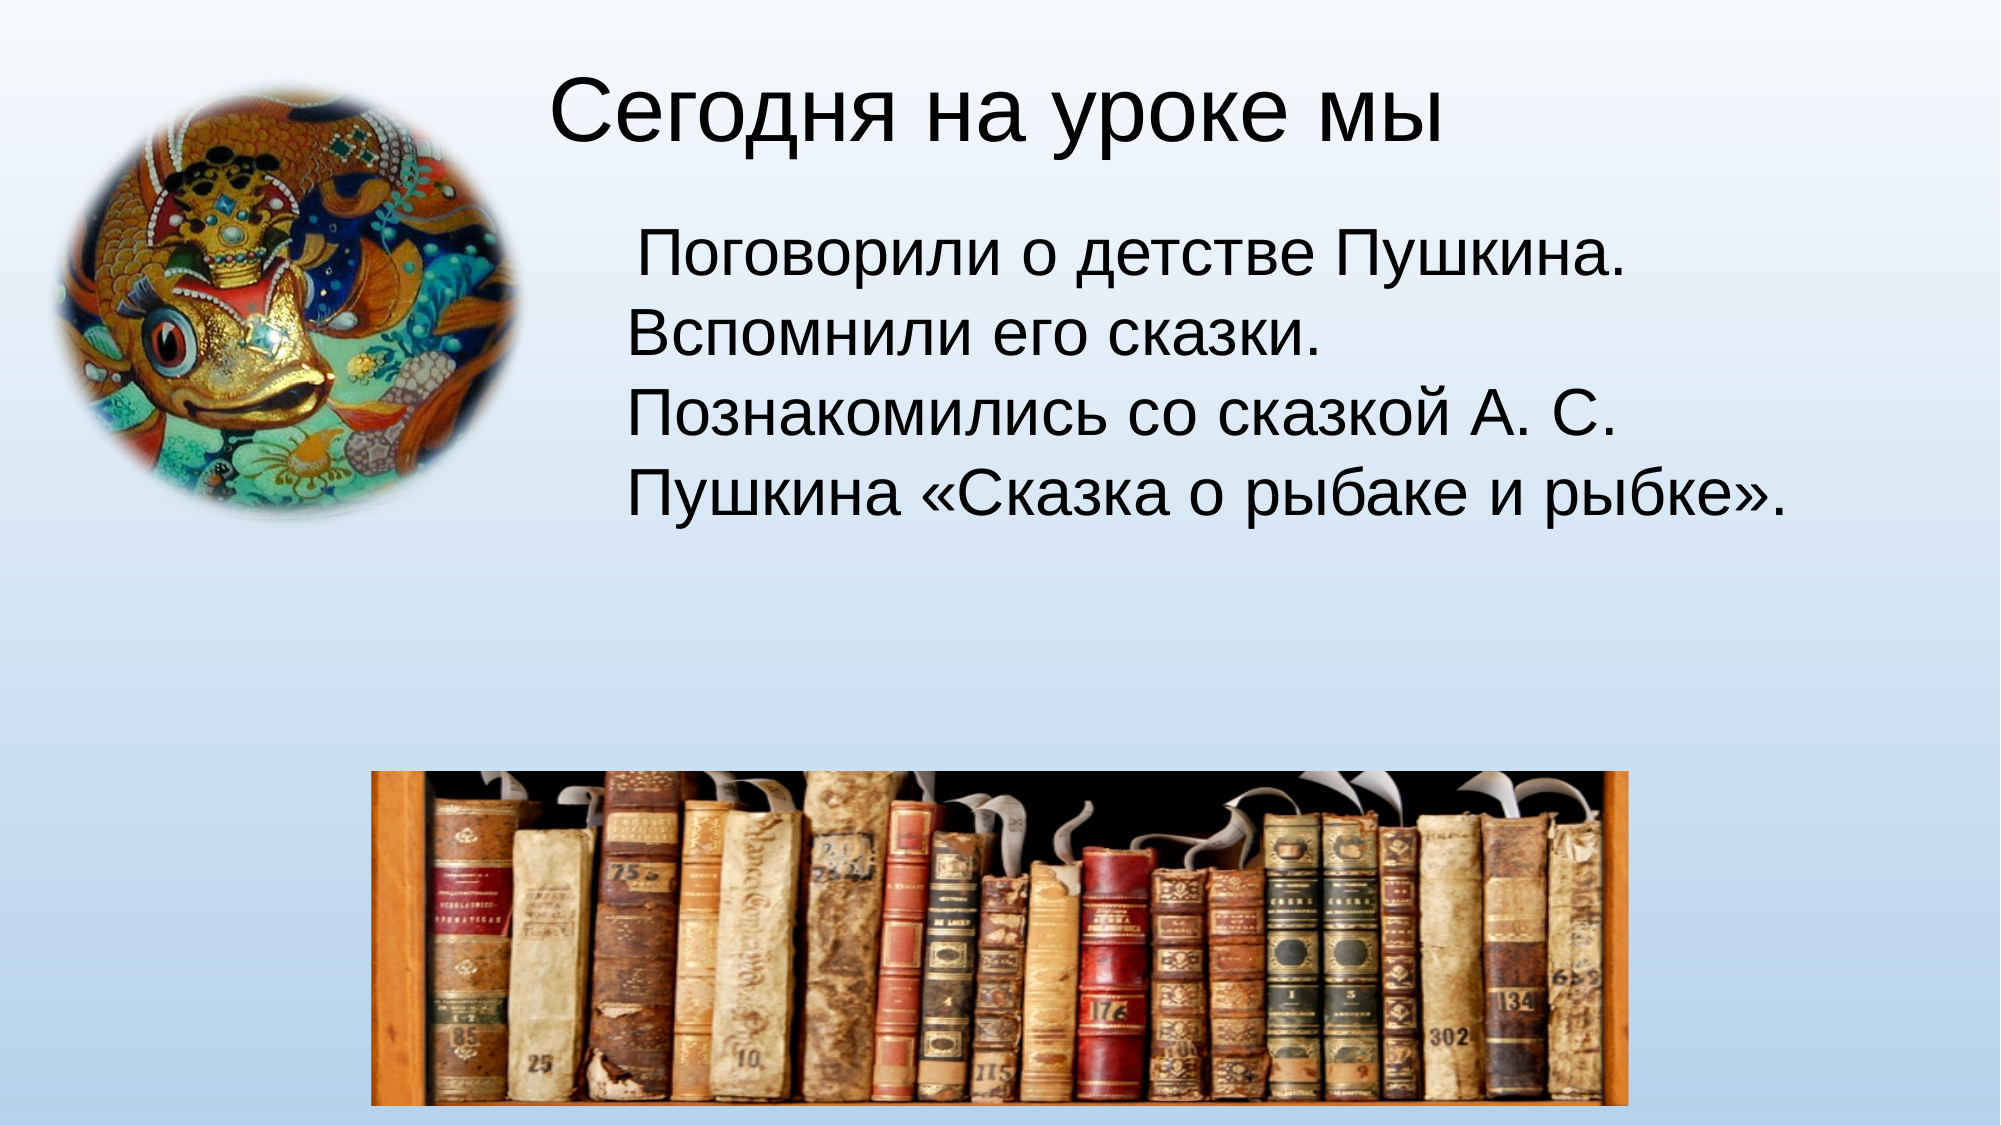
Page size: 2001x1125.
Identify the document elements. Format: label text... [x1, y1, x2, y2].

picture [371, 771, 1629, 1106]
title Сегодня на уроке мы [131, 36, 1863, 187]
text_box Поговорили о детстве Пушкина. Вспомнили его сказки. Познакомились со сказкой А. С. Пушкина «Сказка о рыбаке и рыбке». [611, 201, 1863, 536]
picture [43, 74, 531, 536]
